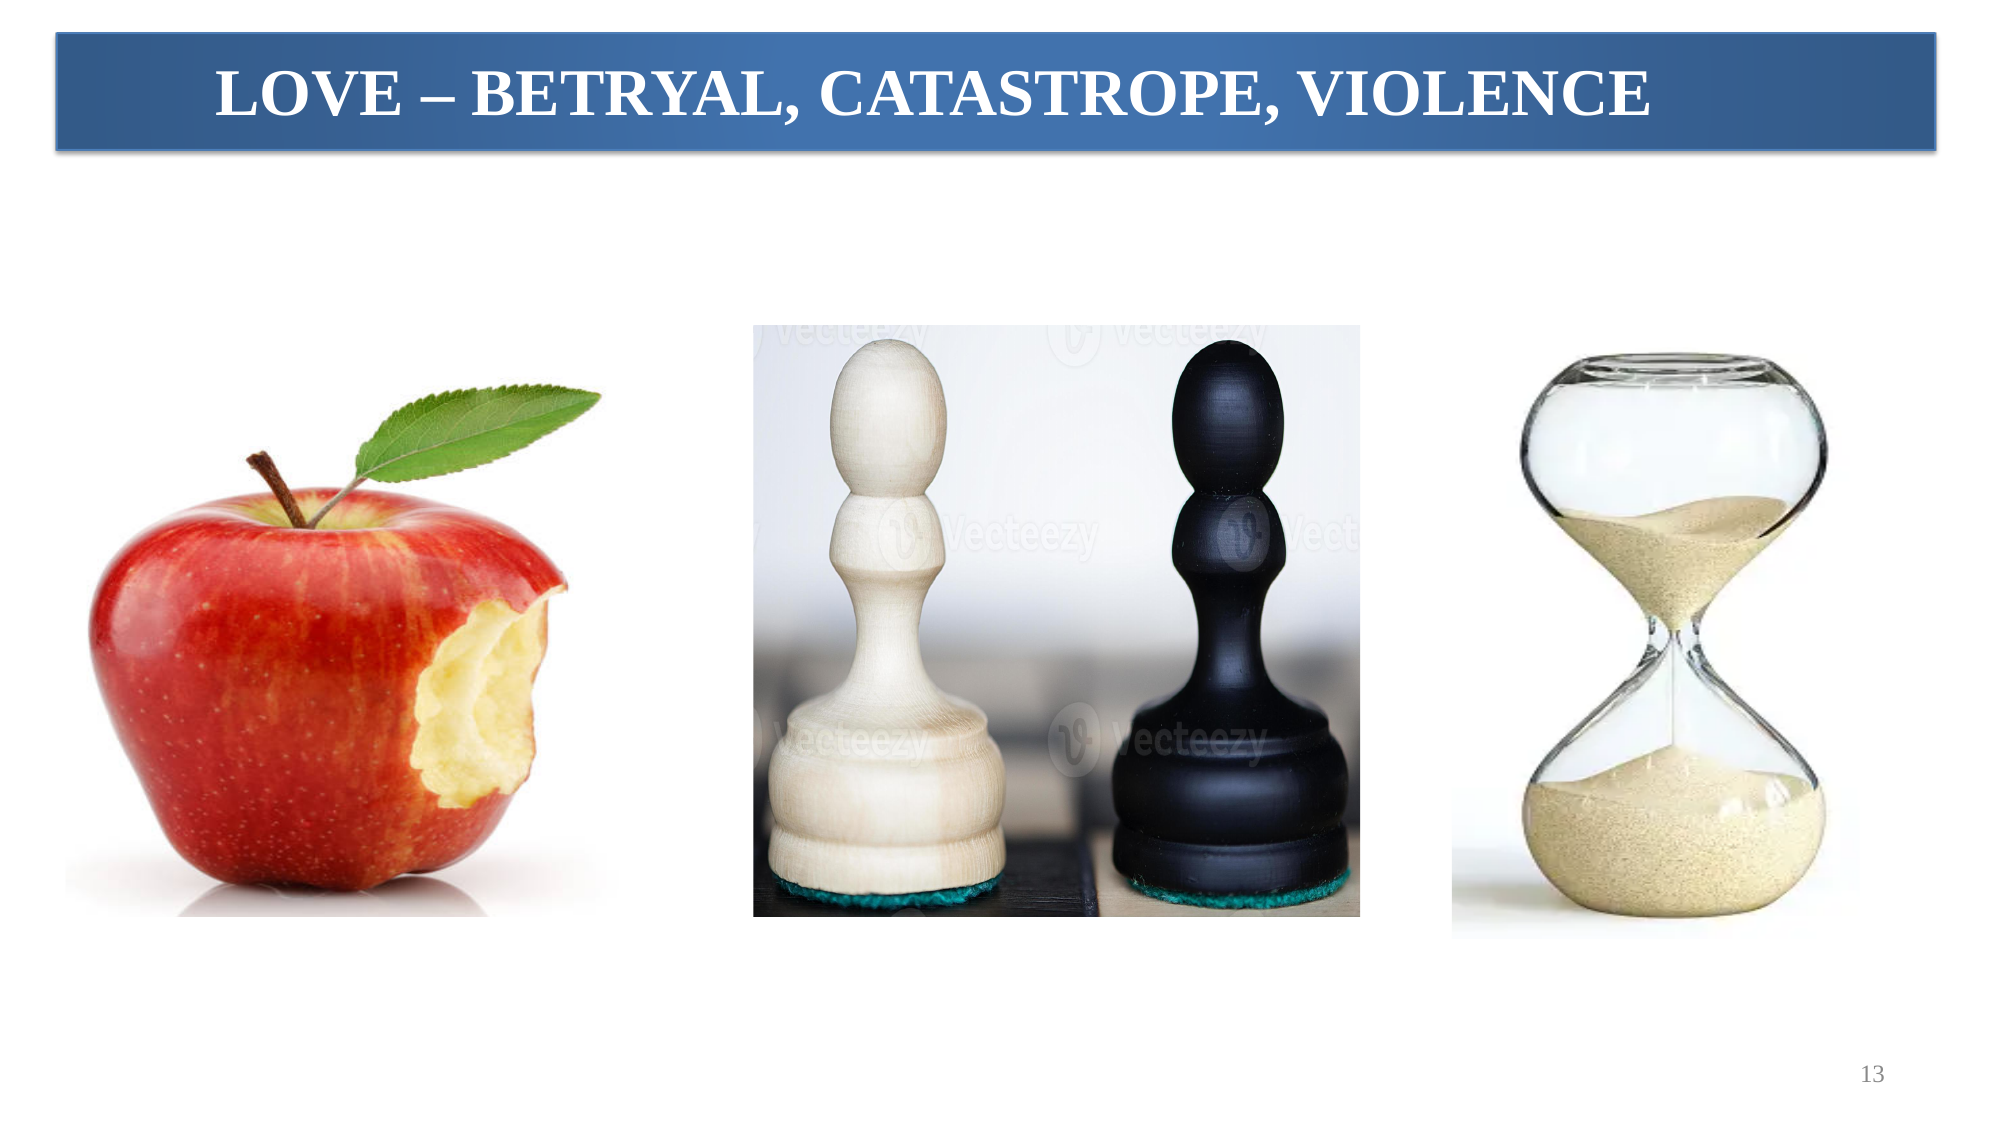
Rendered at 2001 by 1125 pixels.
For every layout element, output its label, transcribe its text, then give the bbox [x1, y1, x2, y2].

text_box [0, 23, 1945, 162]
picture [1451, 324, 1860, 939]
picture [65, 325, 619, 918]
text_box 13 [1433, 1042, 1900, 1103]
picture [753, 325, 1361, 918]
